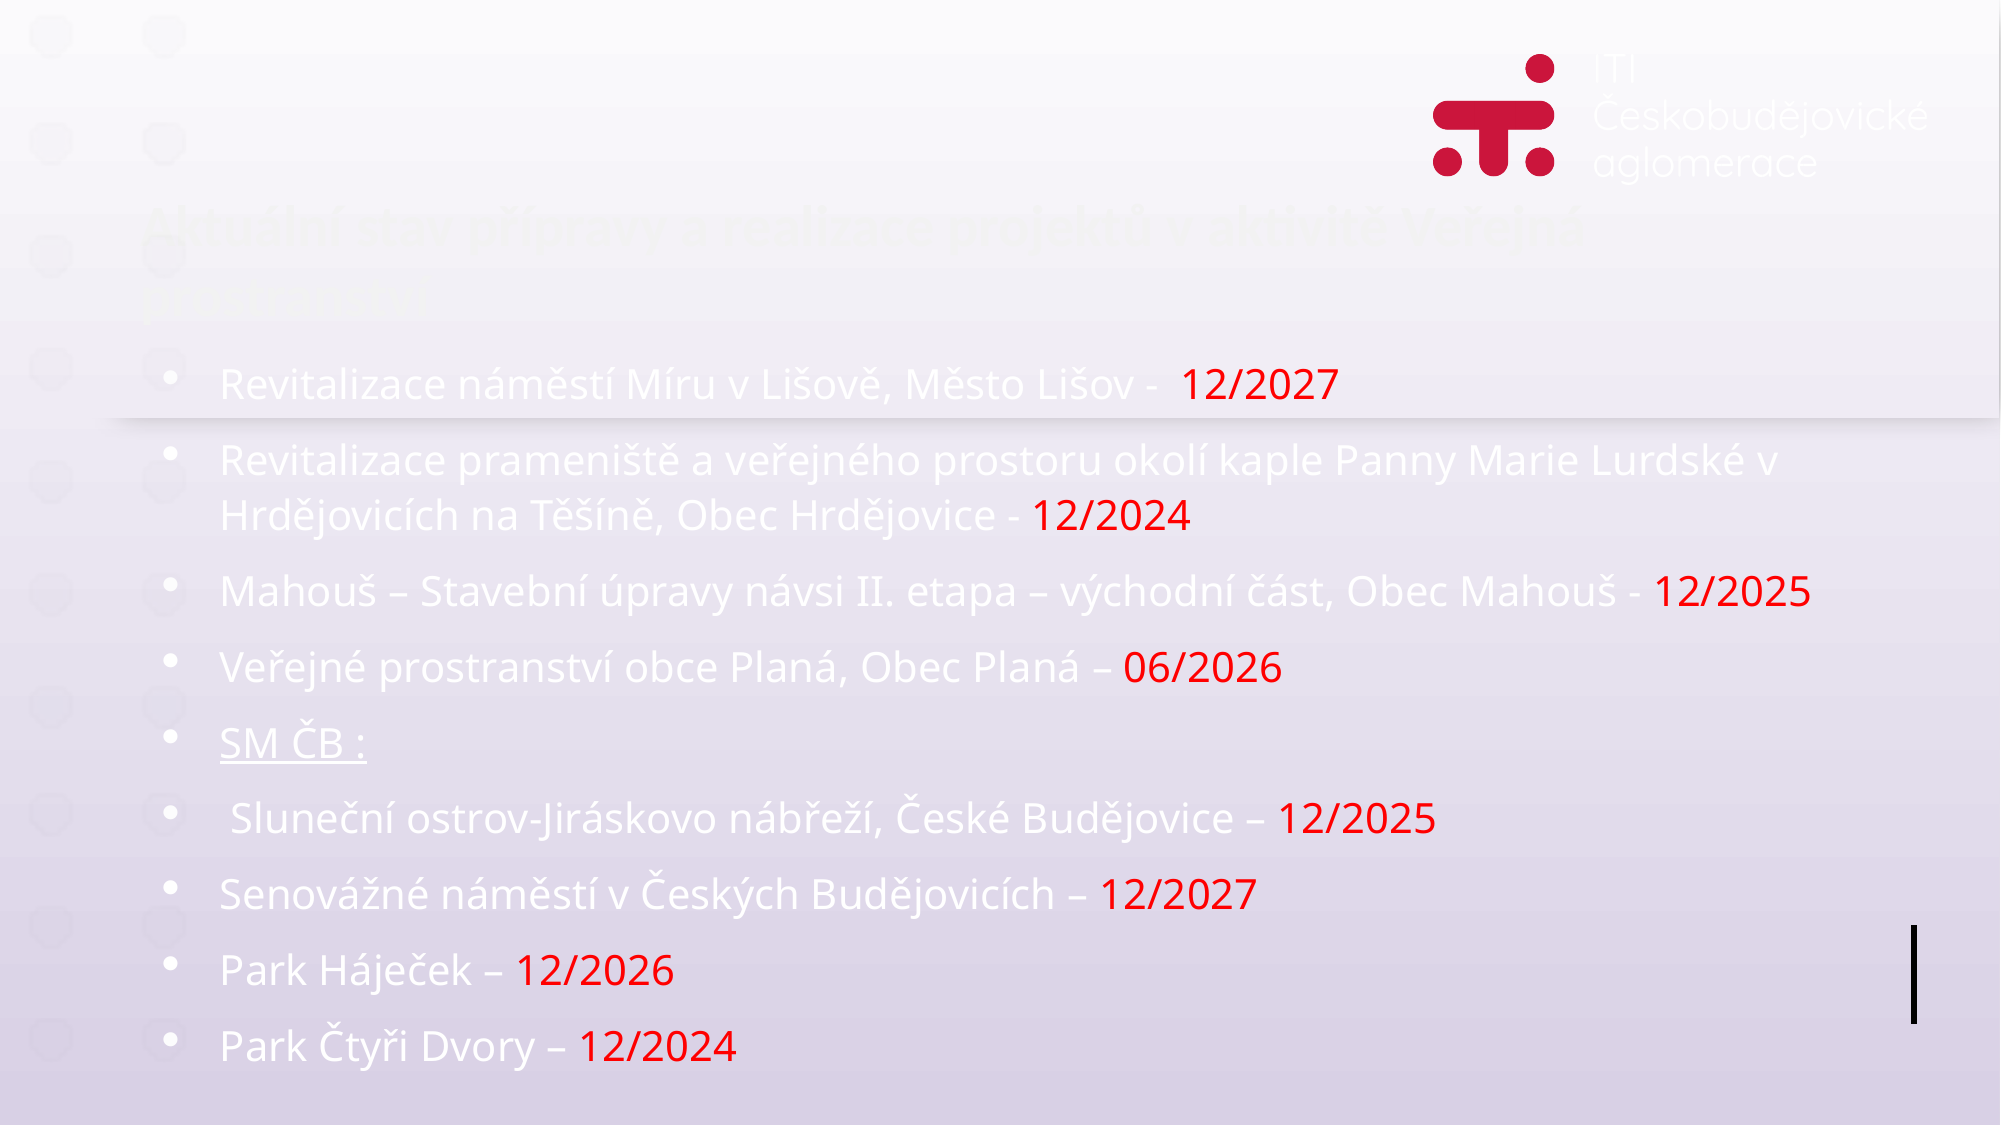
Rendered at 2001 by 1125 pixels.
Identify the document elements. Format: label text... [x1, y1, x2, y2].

picture [1433, 54, 1927, 185]
list Revitalizace náměstí Míru v Lišově, Město Lišov - 12/2027 Revitalizace prameniště a veřejného prostoru okolí kaple Panny Marie Lurdské v Hrdějovicích na Těšíně, Obec Hrdějovice - 12/2024 Mahouš – Stavební úpravy návsi II. etapa – východní část, Obec Mahouš - 12/2025 Veřejné prostranství obce Planá, Obec Planá – 06/2026 SM ČB : Sluneční ostrov-Jiráskovo nábřeží, České Budějovice – 12/2025 Senovážné náměstí v Českých Budějovicích – 12/2027 Park Háječek – 12/2026 Park Čtyři Dvory – 12/2024 [217, 345, 1852, 1070]
title Aktuální stav přípravy a realizace projektů v aktivitě Veřejná prostranství [217, 140, 1828, 345]
